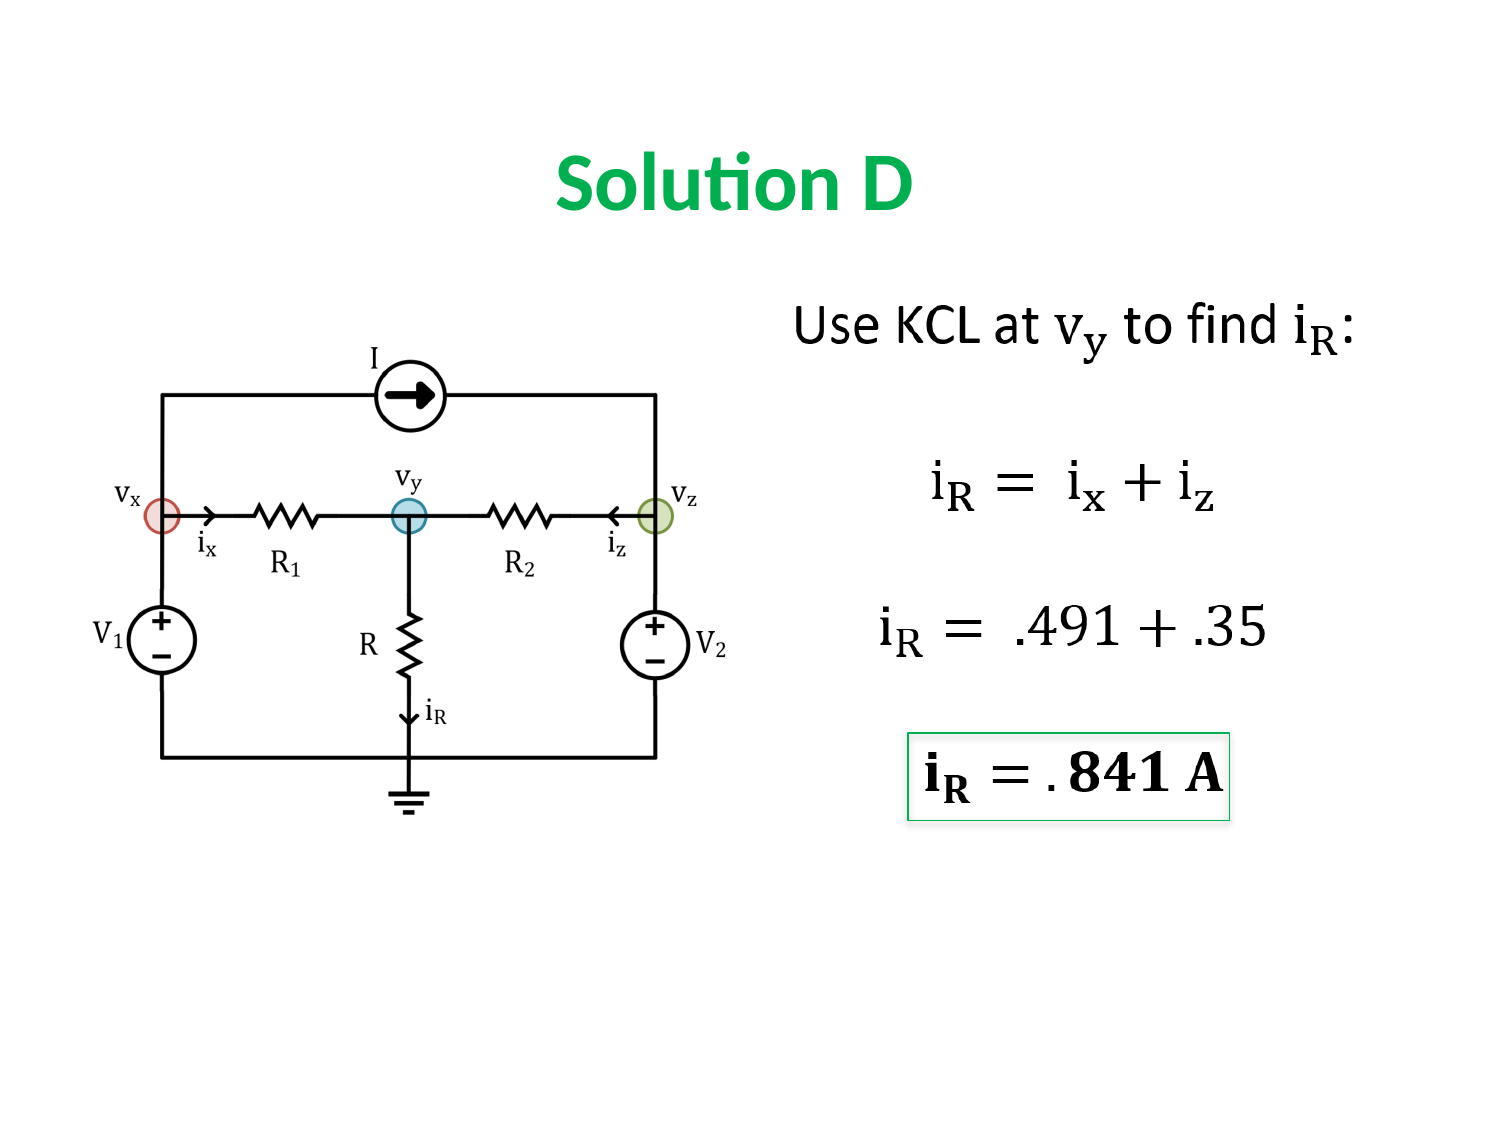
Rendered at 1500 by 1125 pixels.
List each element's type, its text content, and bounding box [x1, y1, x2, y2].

text_box Solution D [12, 120, 1457, 235]
picture [41, 276, 1410, 892]
